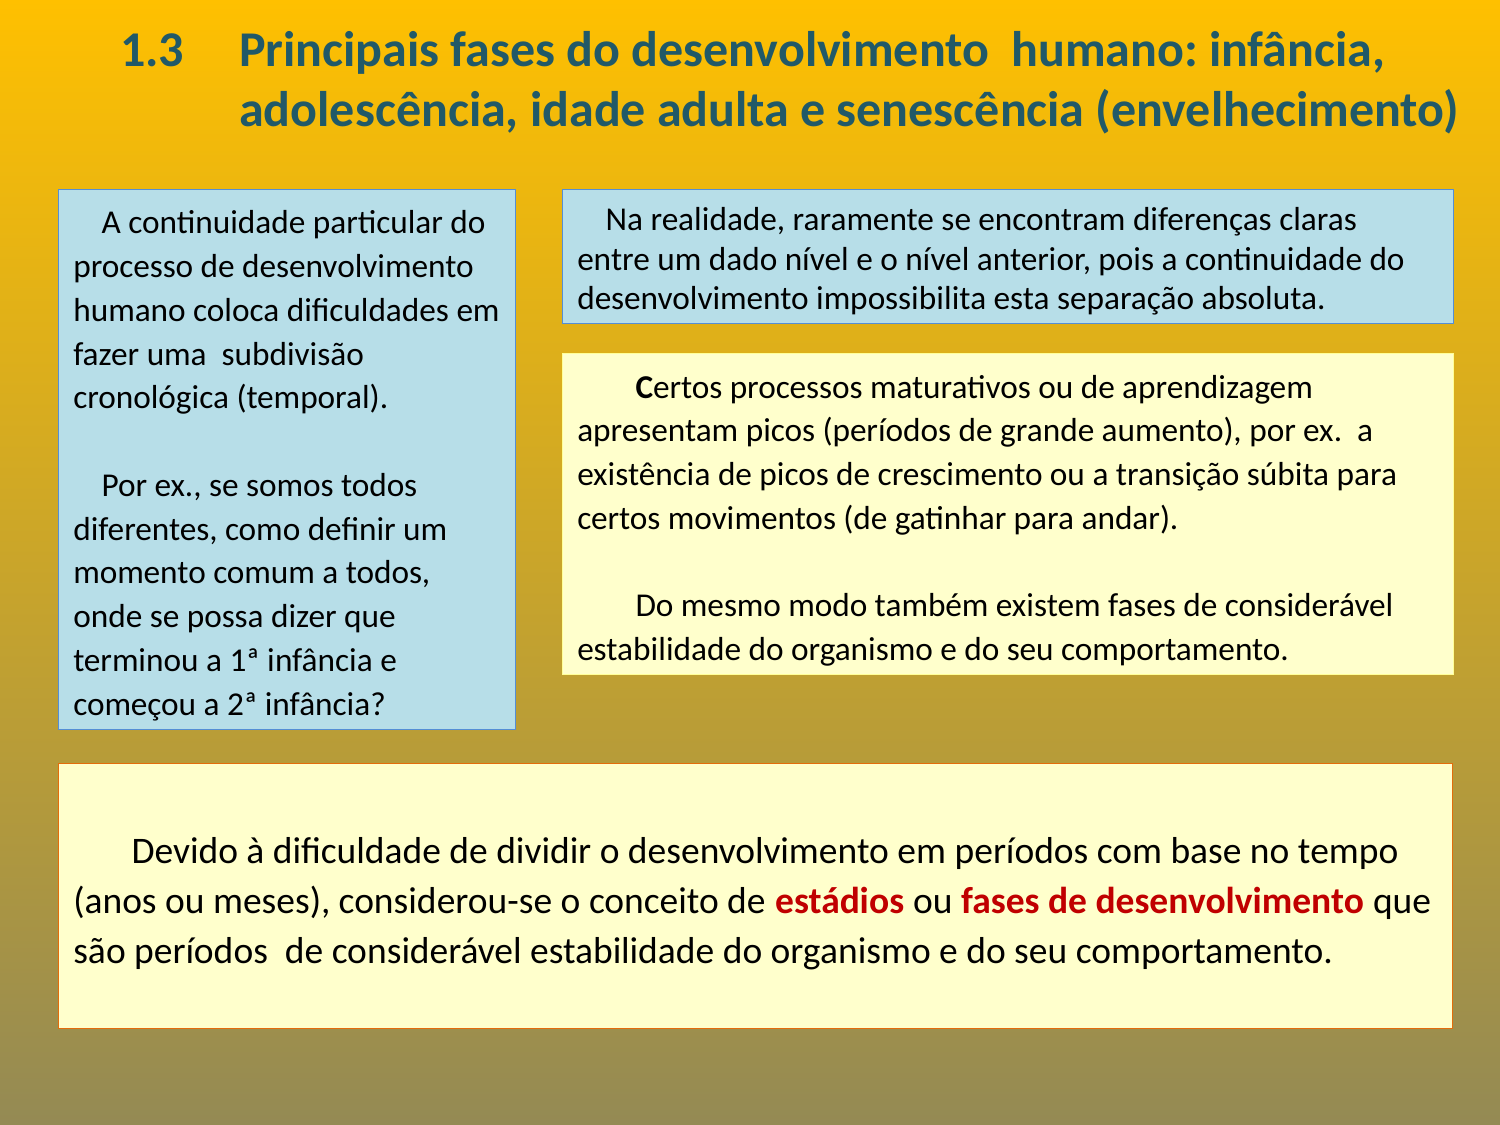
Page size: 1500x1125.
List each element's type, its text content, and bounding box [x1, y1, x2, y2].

title 1.3 Principais fases do desenvolvimento humano: infância, adolescência, idade adulta e senescência (envelhecimento) [105, 23, 1500, 129]
text_box A continuidade particular do processo de desenvolvimento humano coloca dificuldades em fazer uma subdivisão cronológica (temporal). Por ex., se somos todos diferentes, como definir um momento comum a todos, onde se possa dizer que terminou a 1ª infância e começou a 2ª infância? [58, 189, 516, 730]
text_box Devido à dificuldade de dividir o desenvolvimento em períodos com base no tempo (anos ou meses), considerou-se o conceito de estádios ou fases de desenvolvimento que são períodos de considerável estabilidade do organismo e do seu comportamento. [58, 763, 1453, 1029]
text_box Certos processos maturativos ou de aprendizagem apresentam picos (períodos de grande aumento), por ex. a existência de picos de crescimento ou a transição súbita para certos movimentos (de gatinhar para andar). Do mesmo modo também existem fases de considerável estabilidade do organismo e do seu comportamento. [562, 353, 1454, 675]
text_box Na realidade, raramente se encontram diferenças claras entre um dado nível e o nível anterior, pois a continuidade do desenvolvimento impossibilita esta separação absoluta. [562, 189, 1454, 324]
